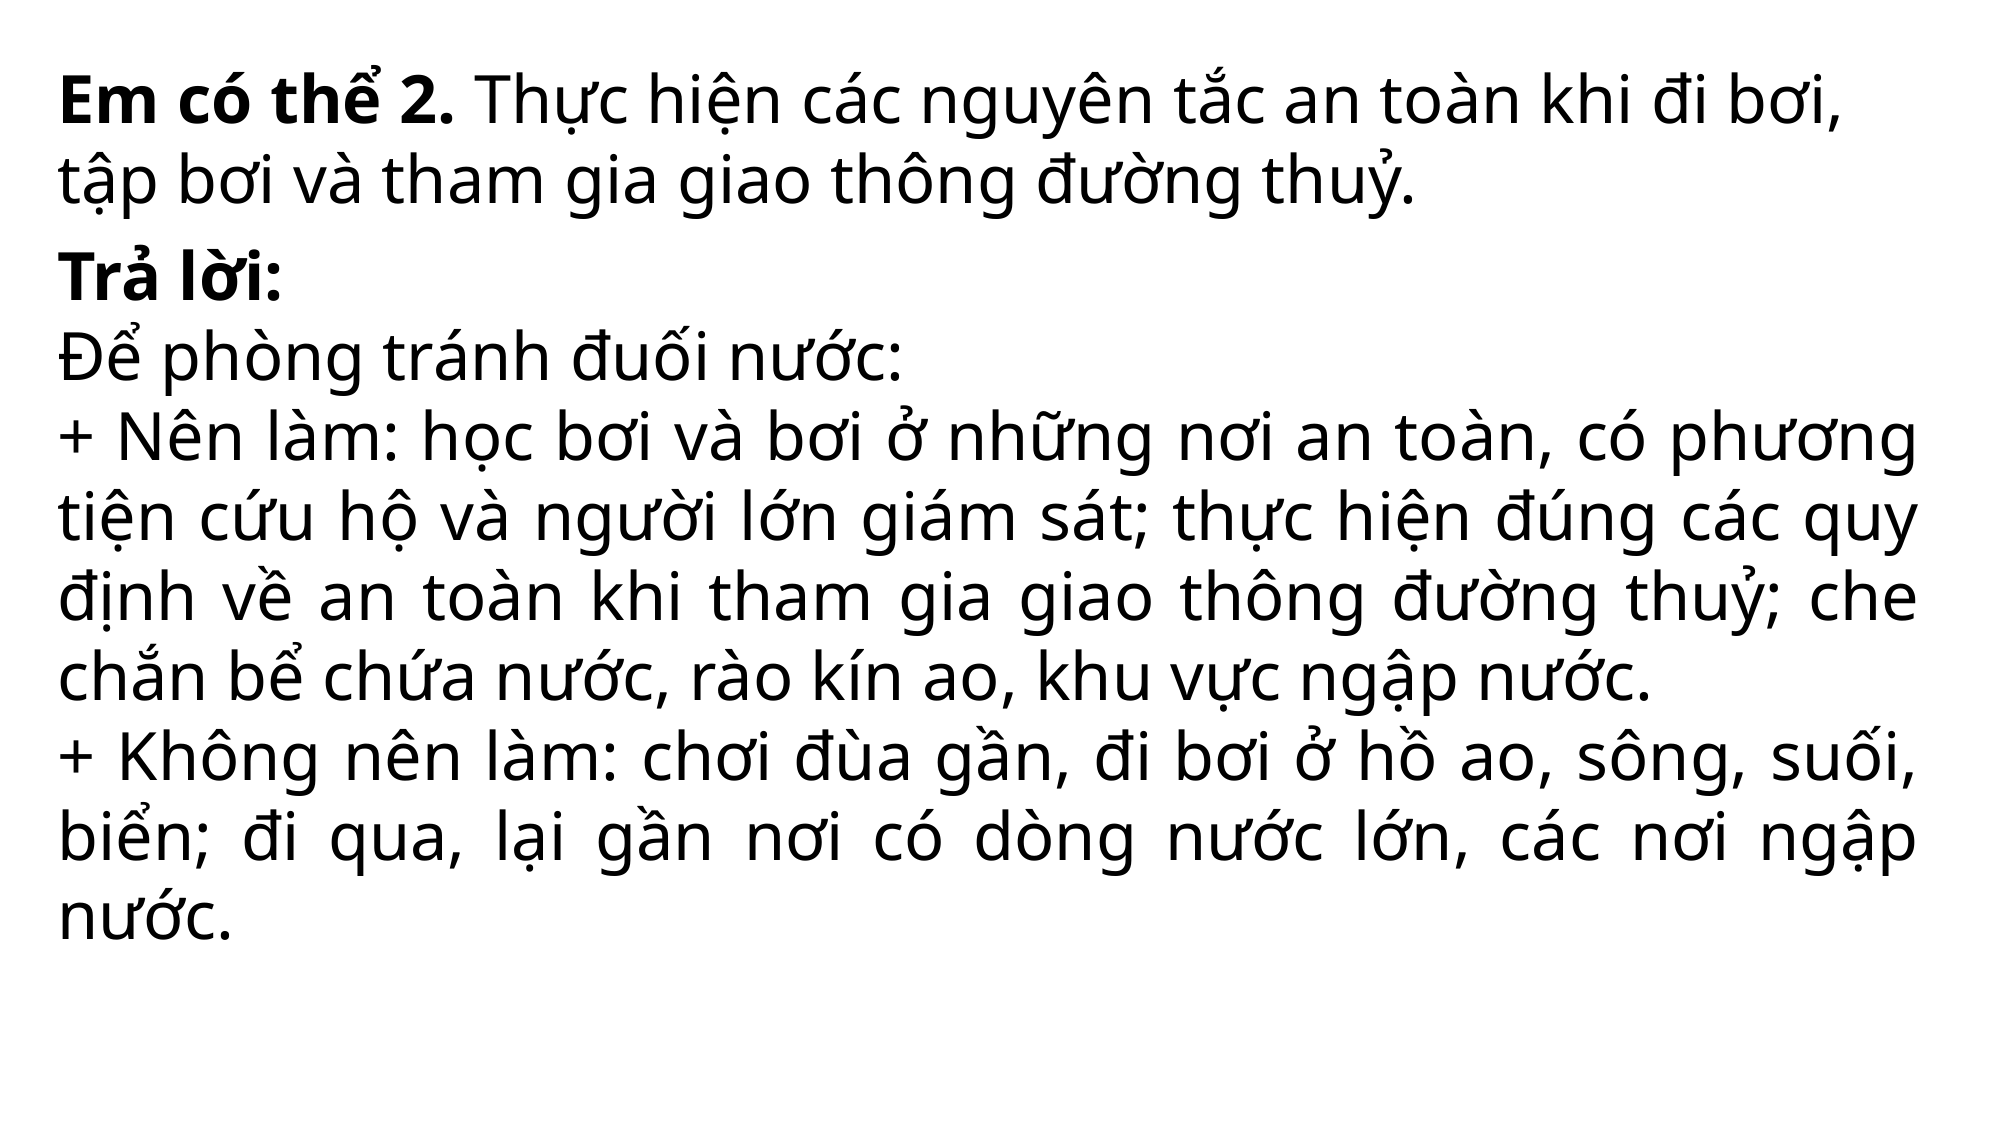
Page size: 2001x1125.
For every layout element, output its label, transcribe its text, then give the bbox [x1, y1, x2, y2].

text_box Em có thể 2. Thực hiện các nguyên tắc an toàn khi đi bơi, tập bơi và tham gia giao thông đường thuỷ. [42, 49, 1937, 225]
text_box Trả lời: Để phòng tránh đuối nước: + Nên làm: học bơi và bơi ở những nơi an toàn, có phương tiện cứu hộ và người lớn giám sát; thực hiện đúng các quy định về an toàn khi tham gia giao thông đường thuỷ; che chắn bể chứa nước, rào kín ao, khu vực ngập nước. + Không nên làm: chơi đùa gần, đi bơi ở hồ ao, sông, suối, biển; đi qua, lại gần nơi có dòng nước lớn, các nơi ngập nước. [42, 226, 1937, 961]
